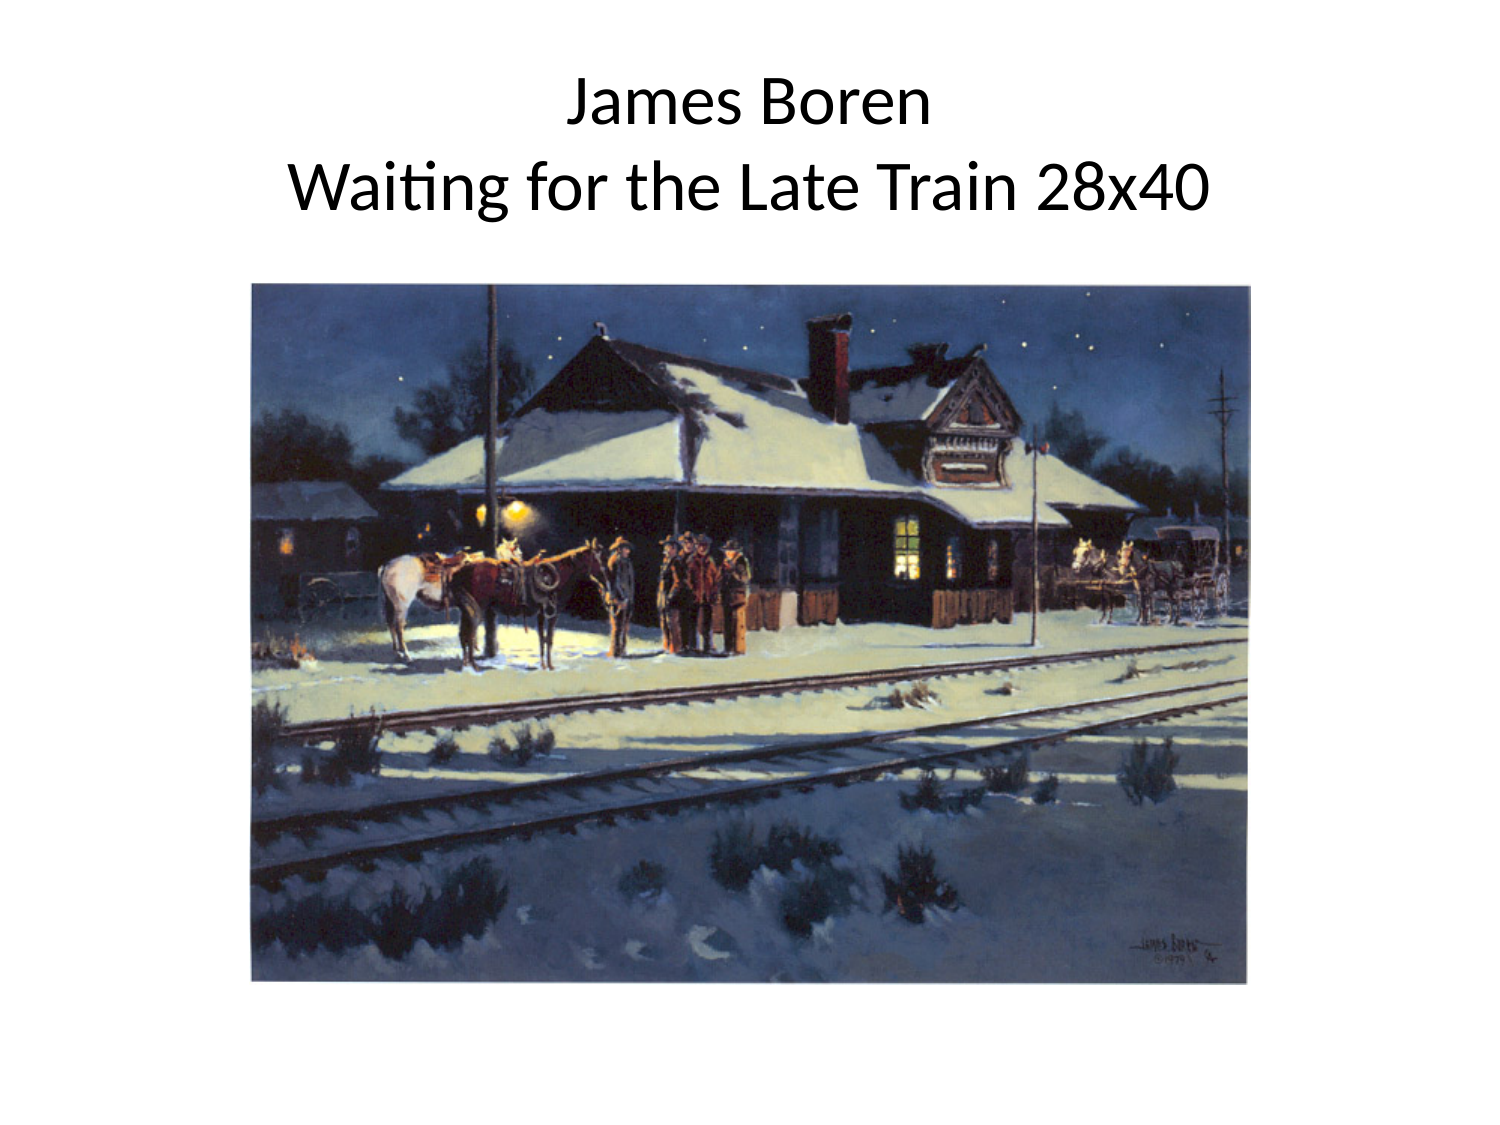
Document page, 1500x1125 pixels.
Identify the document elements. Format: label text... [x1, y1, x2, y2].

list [249, 282, 1251, 985]
title James Boren Waiting for the Late Train 28x40 [75, 45, 1425, 233]
